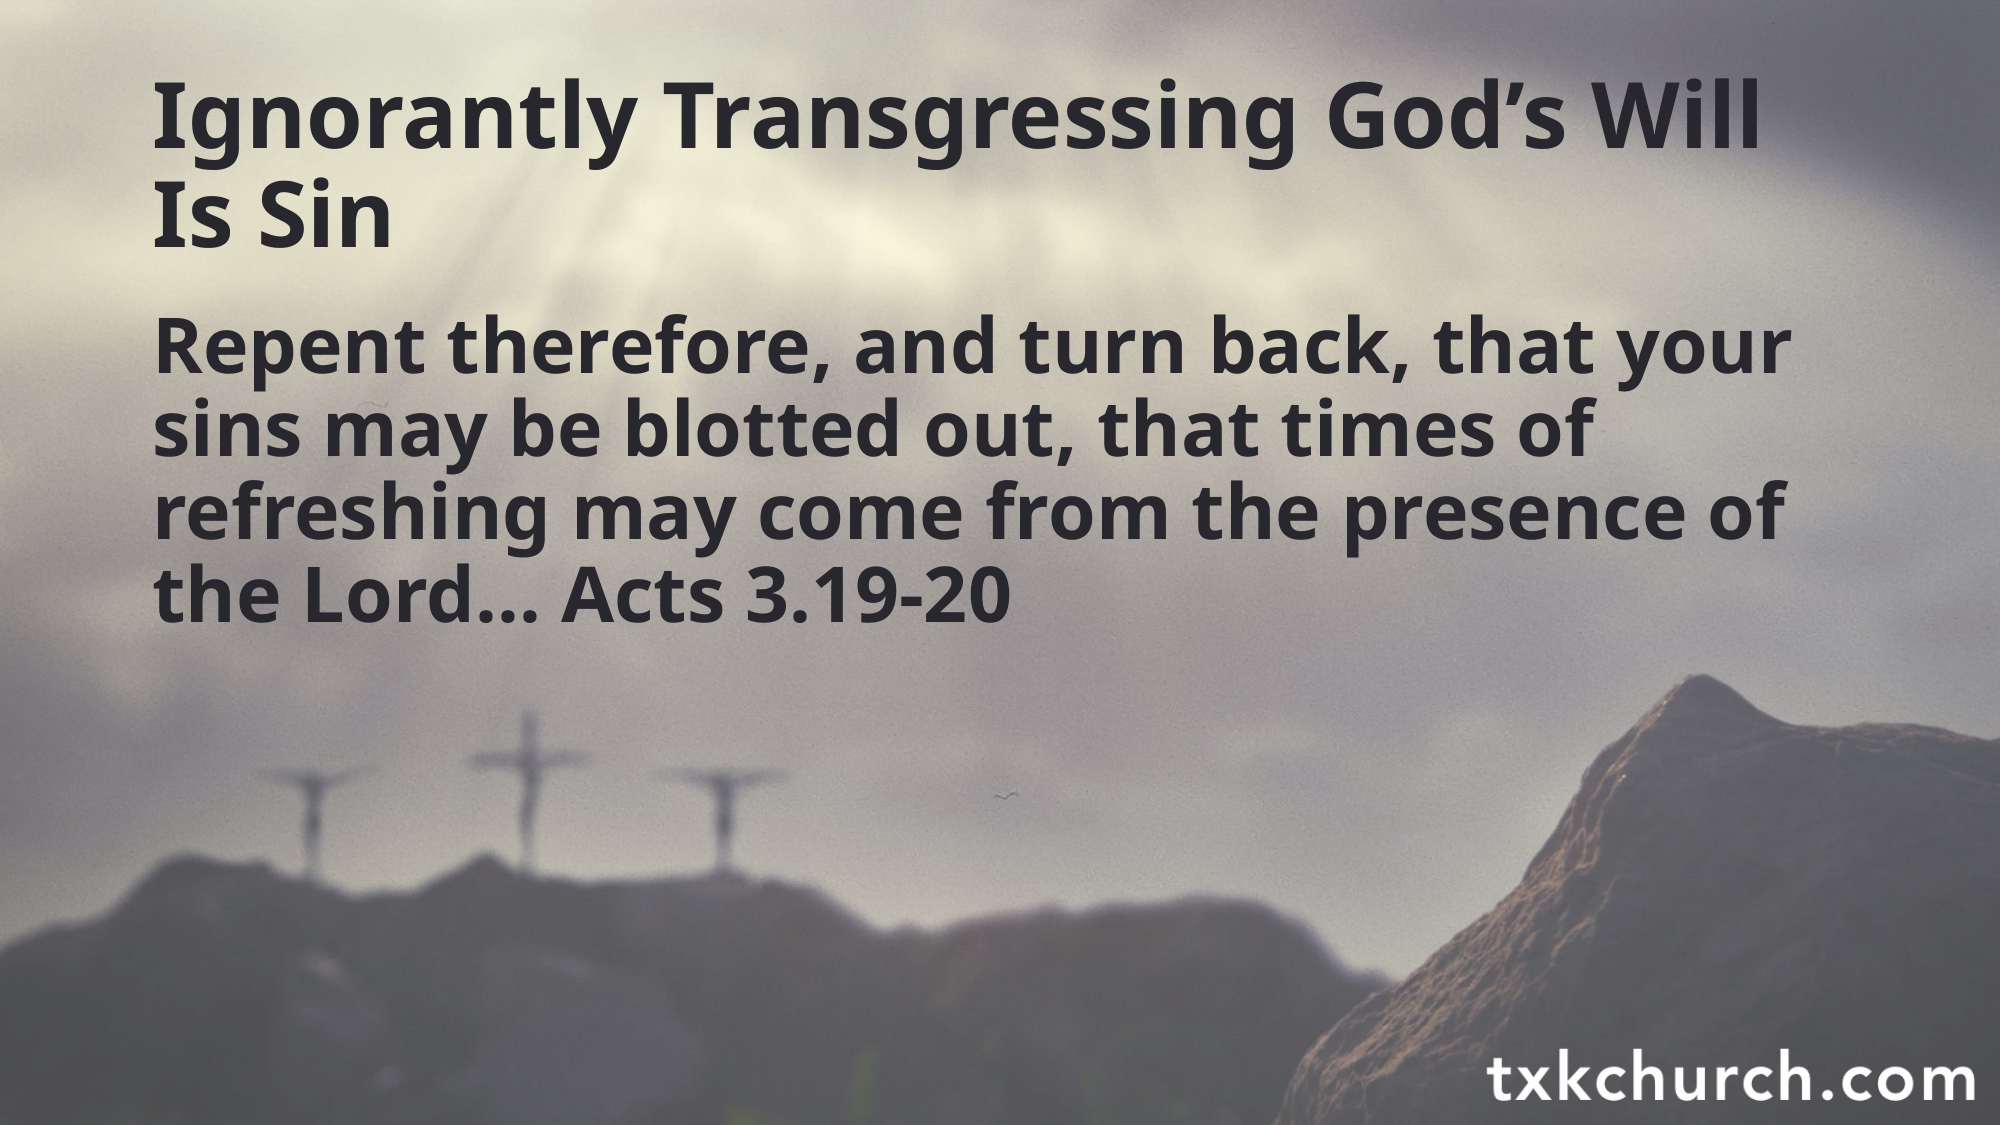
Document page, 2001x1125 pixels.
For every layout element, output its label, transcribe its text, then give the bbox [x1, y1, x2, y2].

title Ignorantly Transgressing God’s Will Is Sin [137, 59, 1863, 278]
list Repent therefore, and turn back, that your sins may be blotted out, that times of refreshing may come from the presence of the Lord… Acts 3.19-20 [137, 299, 1863, 1014]
